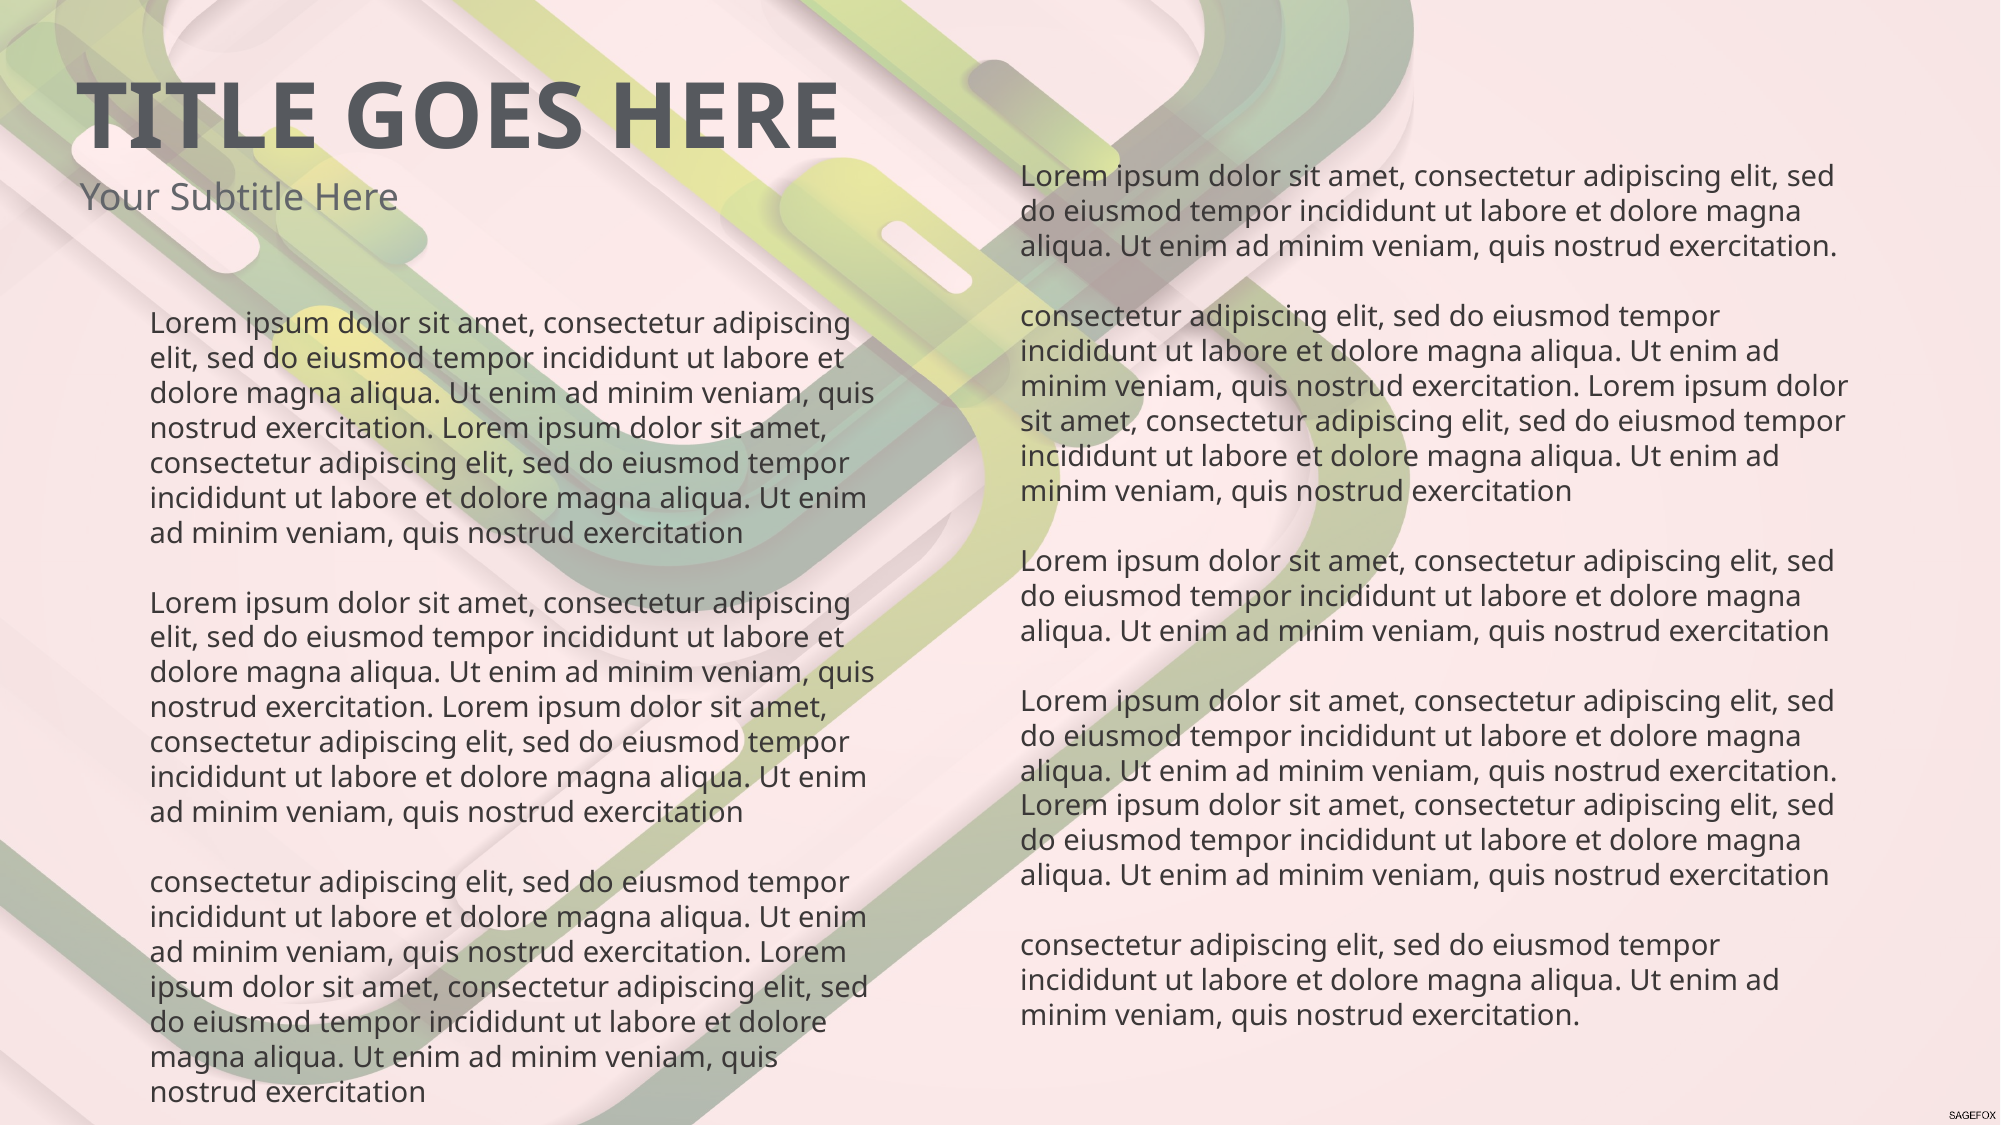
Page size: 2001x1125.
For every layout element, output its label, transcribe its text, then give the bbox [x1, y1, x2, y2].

text_box Lorem ipsum dolor sit amet, consectetur adipiscing elit, sed do eiusmod tempor incididunt ut labore et dolore magna aliqua. Ut enim ad minim veniam, quis nostrud exercitation. Lorem ipsum dolor sit amet, consectetur adipiscing elit, sed do eiusmod tempor incididunt ut labore et dolore magna aliqua. Ut enim ad minim veniam, quis nostrud exercitation Lorem ipsum dolor sit amet, consectetur adipiscing elit, sed do eiusmod tempor incididunt ut labore et dolore magna aliqua. Ut enim ad minim veniam, quis nostrud exercitation. Lorem ipsum dolor sit amet, consectetur adipiscing elit, sed do eiusmod tempor incididunt ut labore et dolore magna aliqua. Ut enim ad minim veniam, quis nostrud exercitation consectetur adipiscing elit, sed do eiusmod tempor incididunt ut labore et dolore magna aliqua. Ut enim ad minim veniam, quis nostrud exercitation. Lorem ipsum dolor sit amet, consectetur adipiscing elit, sed do eiusmod tempor incididunt ut labore et dolore magna aliqua. Ut enim ad minim veniam, quis nostrud exercitation [134, 296, 897, 1125]
text_box Lorem ipsum dolor sit amet, consectetur adipiscing elit, sed do eiusmod tempor incididunt ut labore et dolore magna aliqua. Ut enim ad minim veniam, quis nostrud exercitation. consectetur adipiscing elit, sed do eiusmod tempor incididunt ut labore et dolore magna aliqua. Ut enim ad minim veniam, quis nostrud exercitation. Lorem ipsum dolor sit amet, consectetur adipiscing elit, sed do eiusmod tempor incididunt ut labore et dolore magna aliqua. Ut enim ad minim veniam, quis nostrud exercitation Lorem ipsum dolor sit amet, consectetur adipiscing elit, sed do eiusmod tempor incididunt ut labore et dolore magna aliqua. Ut enim ad minim veniam, quis nostrud exercitation Lorem ipsum dolor sit amet, consectetur adipiscing elit, sed do eiusmod tempor incididunt ut labore et dolore magna aliqua. Ut enim ad minim veniam, quis nostrud exercitation. Lorem ipsum dolor sit amet, consectetur adipiscing elit, sed do eiusmod tempor incididunt ut labore et dolore magna aliqua. Ut enim ad minim veniam, quis nostrud exercitation consectetur adipiscing elit, sed do eiusmod tempor incididunt ut labore et dolore magna aliqua. Ut enim ad minim veniam, quis nostrud exercitation. [1005, 150, 1876, 1039]
picture [1925, 0, 2001, 1125]
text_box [60, 49, 1020, 227]
